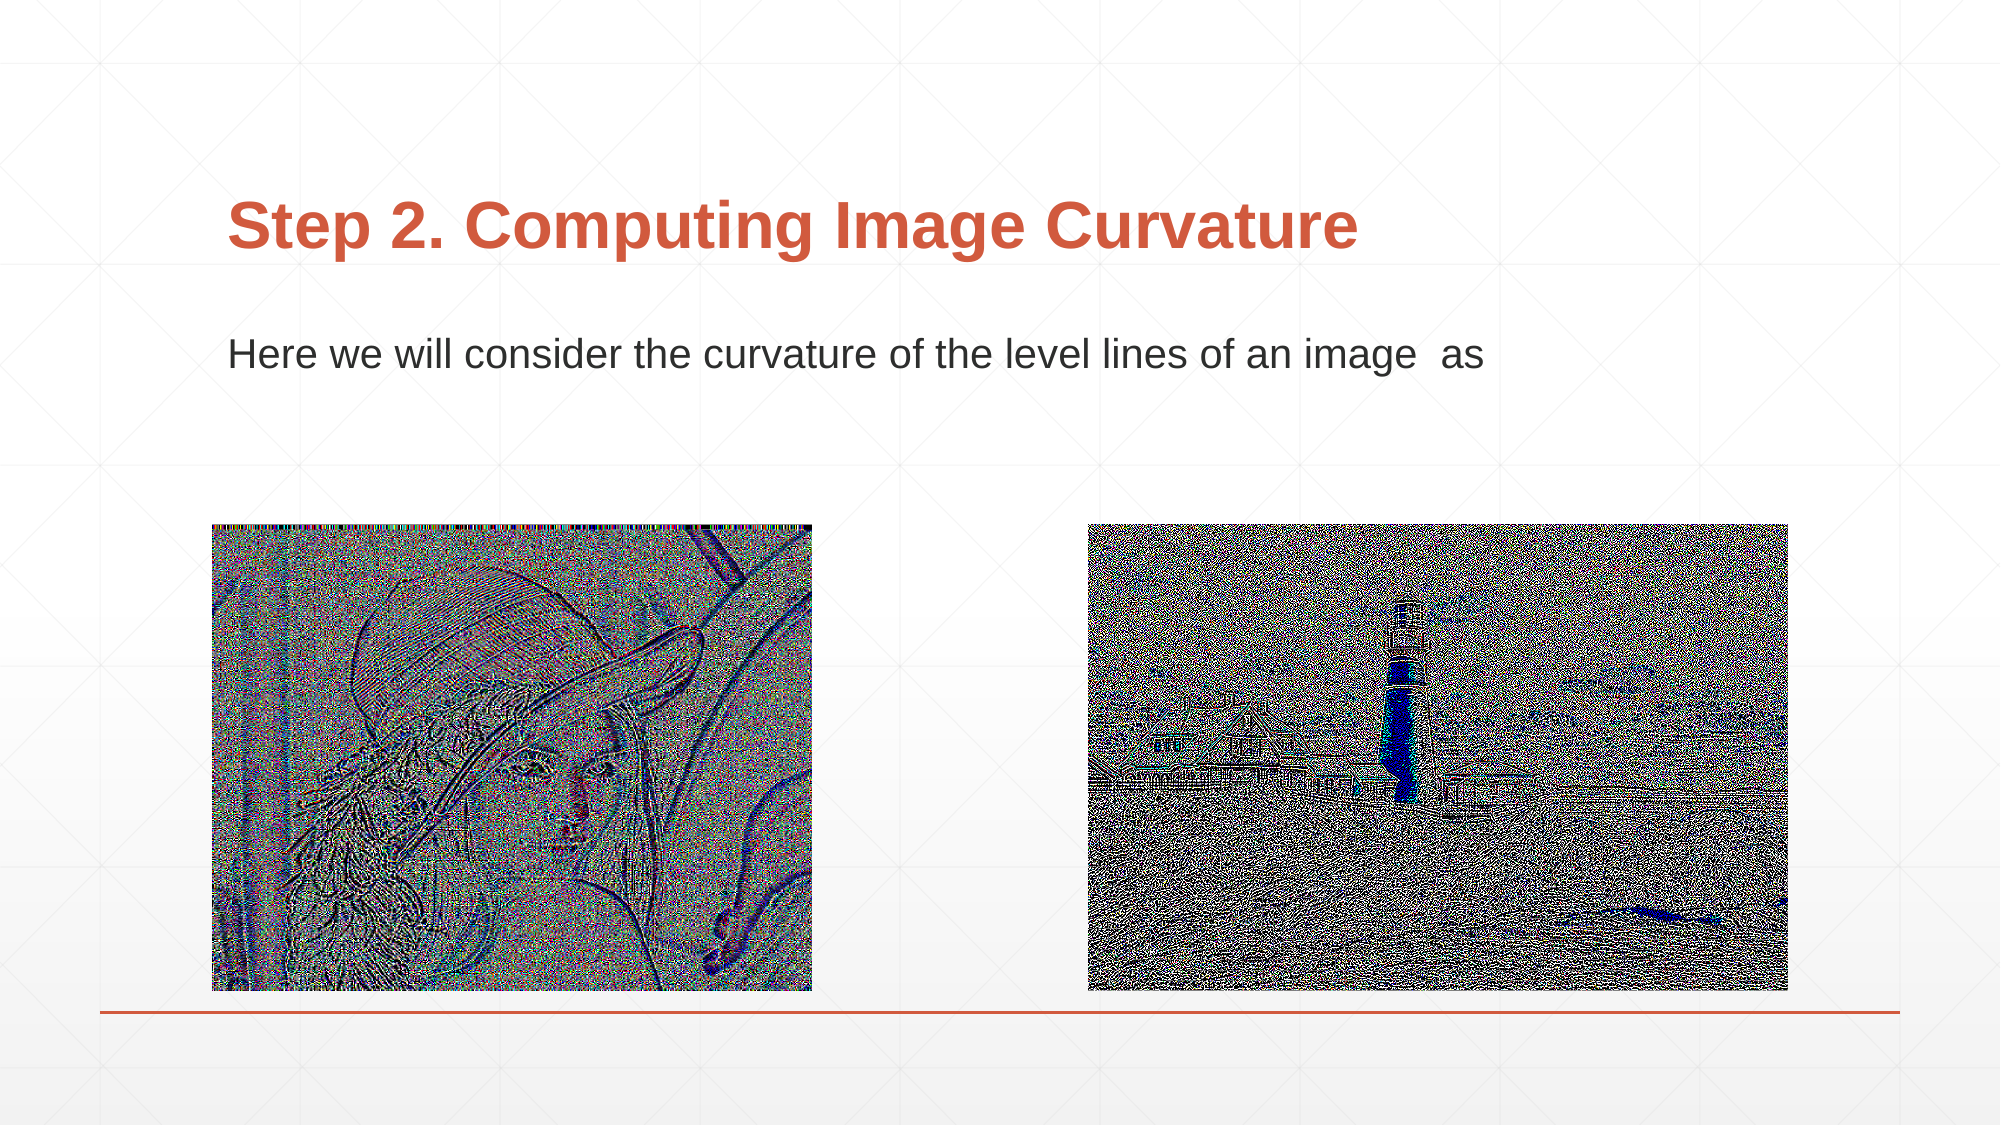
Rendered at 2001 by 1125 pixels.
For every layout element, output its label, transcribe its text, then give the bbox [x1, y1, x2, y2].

title Step 2. Computing Image Curvature [212, 82, 1788, 271]
picture [212, 524, 812, 991]
picture [1088, 524, 1788, 991]
